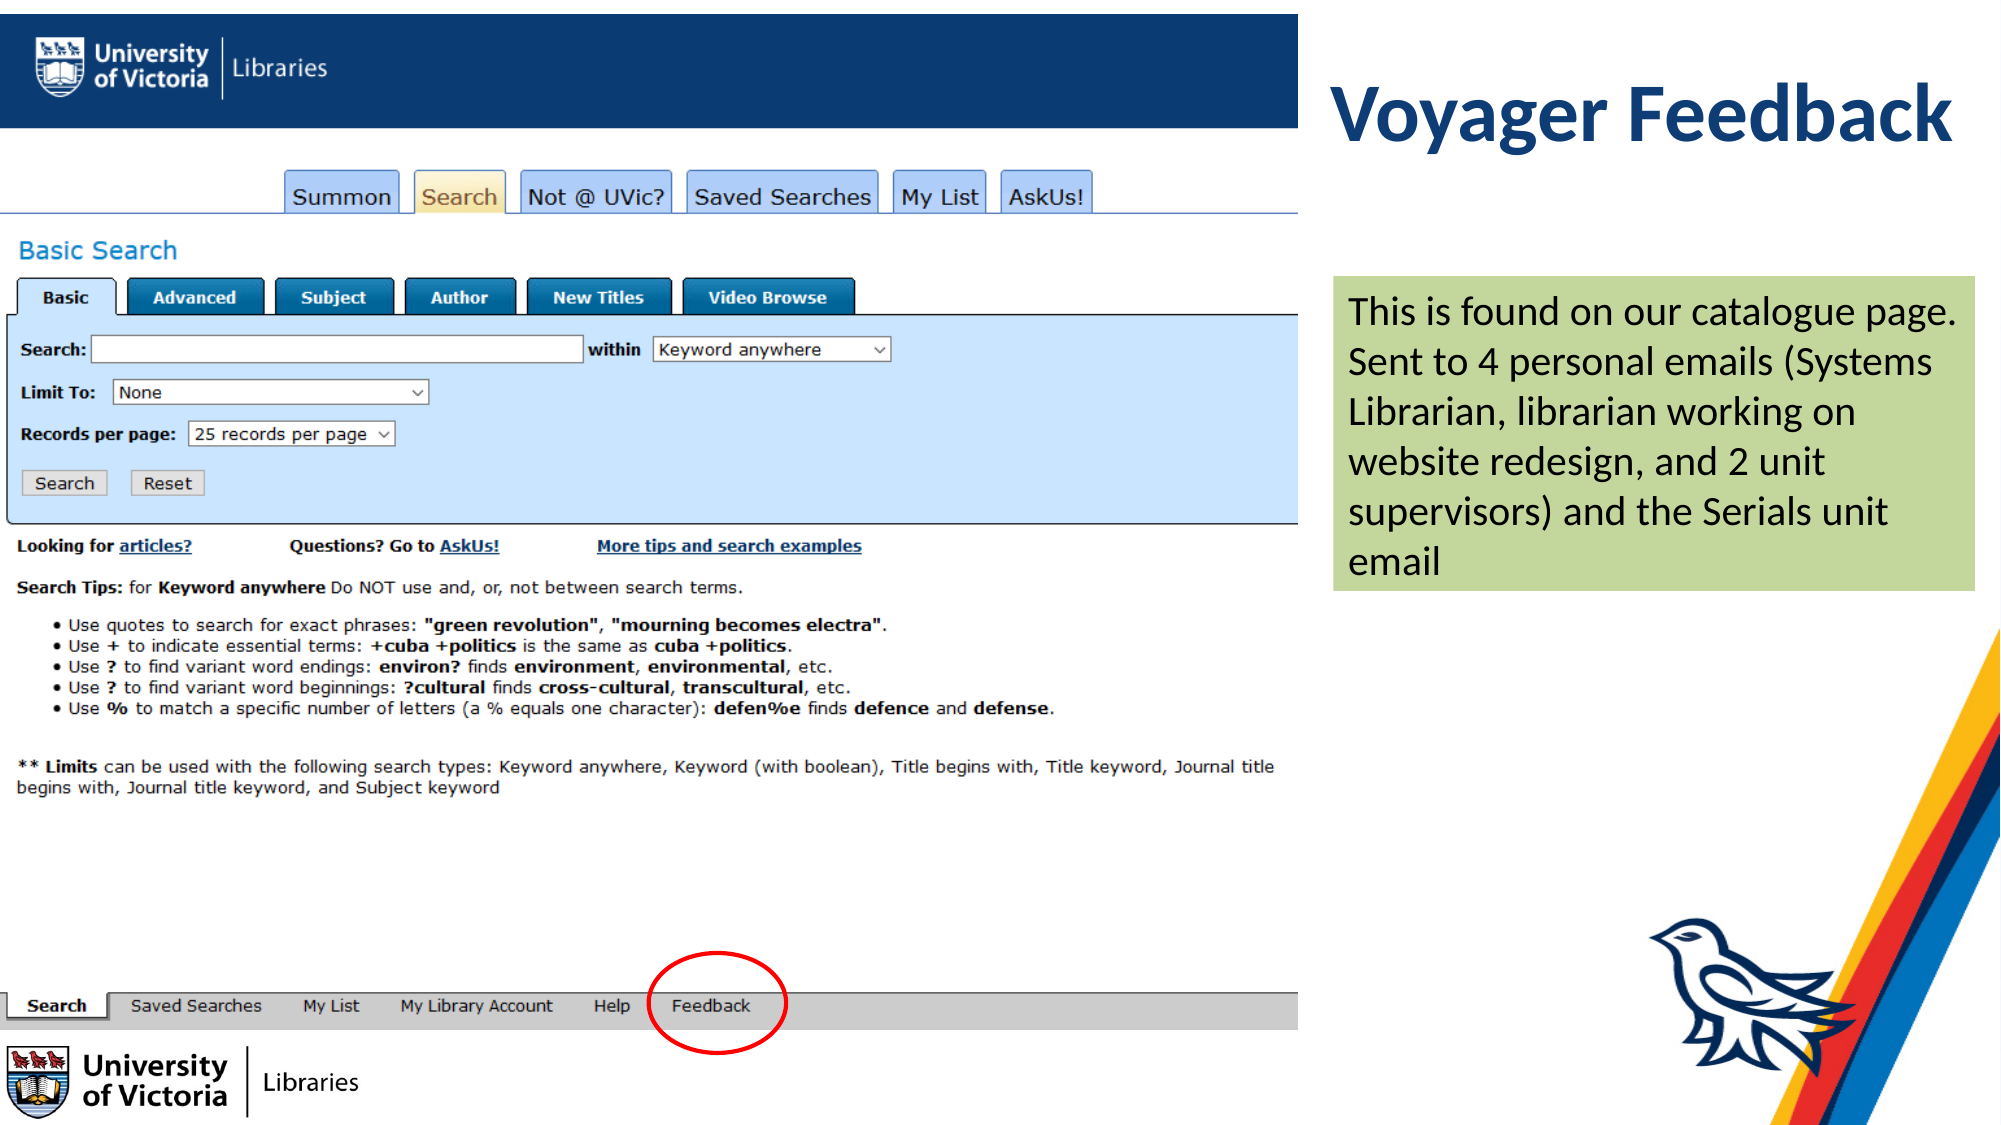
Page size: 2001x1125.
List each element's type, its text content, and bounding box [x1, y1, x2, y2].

title Voyager Feedback [1315, 14, 1975, 203]
picture [0, 0, 2001, 1125]
text_box [665, 1038, 770, 1056]
text_box This is found on our catalogue page. Sent to 4 personal emails (Systems Librarian, librarian working on website redesign, and 2 unit supervisors) and the Serials unit email [1333, 276, 1975, 591]
